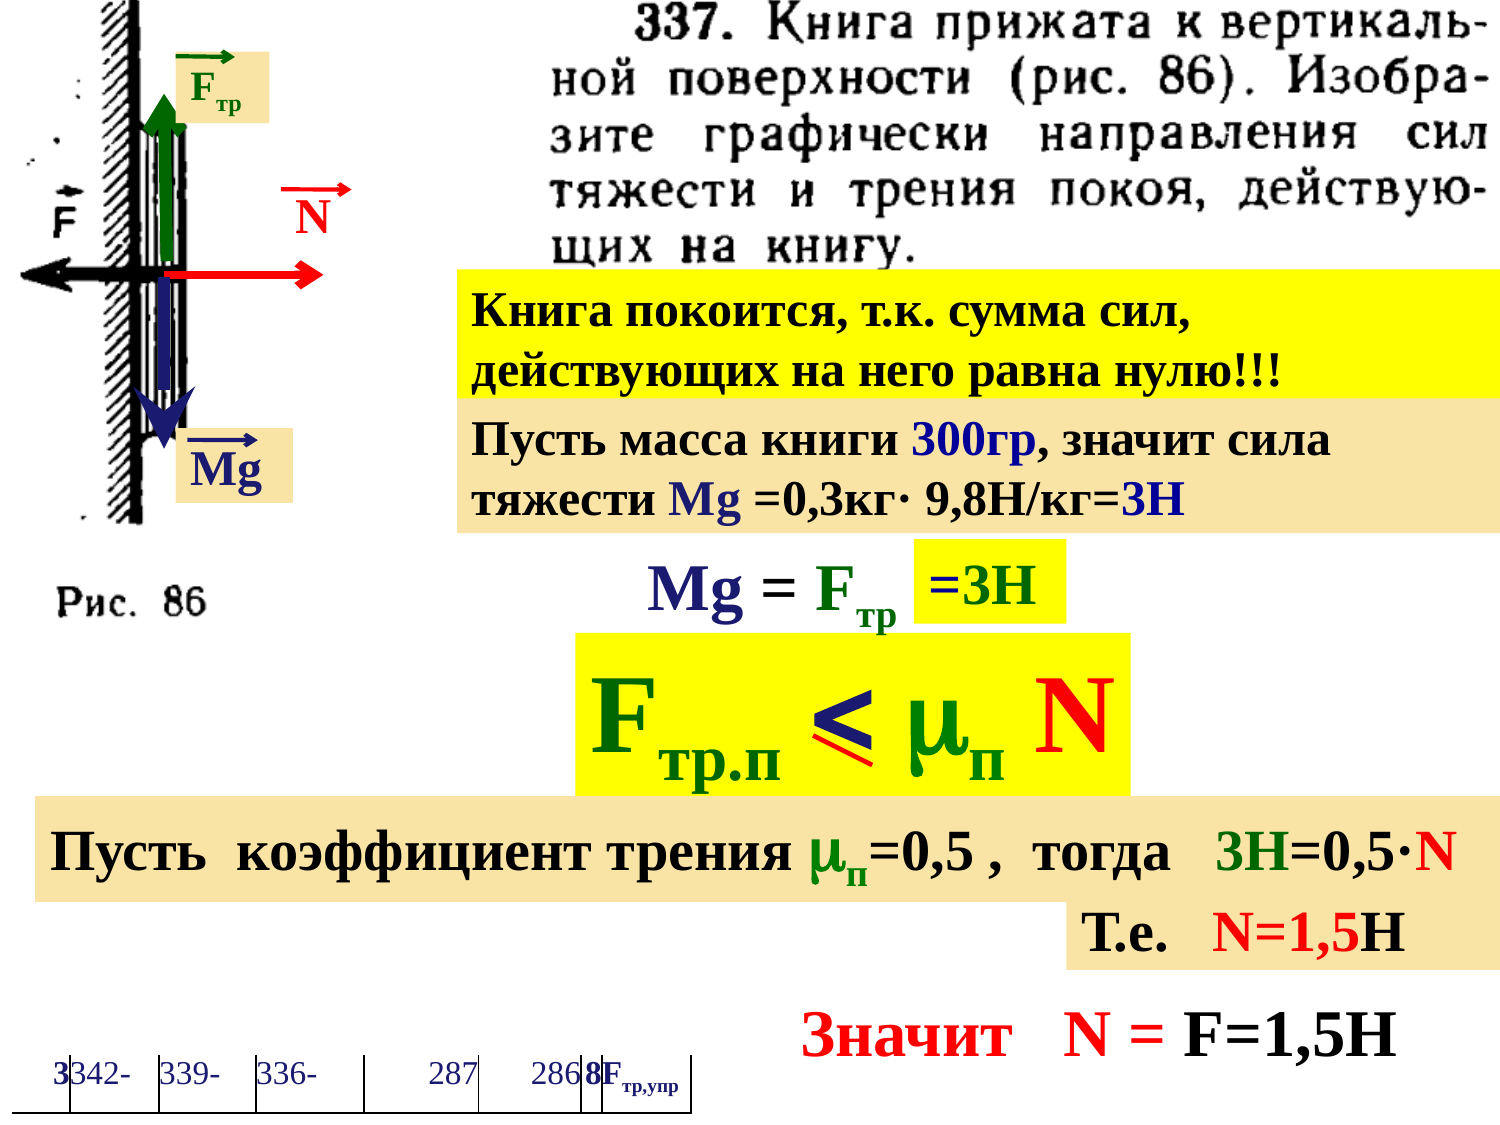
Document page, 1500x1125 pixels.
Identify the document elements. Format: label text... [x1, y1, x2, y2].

text_box Книга покоится, т.к. сумма сил, действующих на него равна нулю!!! [457, 269, 1500, 398]
table_header 8 [582, 1055, 601, 1112]
text_box Mg = Fтр [632, 536, 961, 631]
picture [0, 0, 411, 645]
table_header Fтр,упр [603, 1055, 690, 1112]
table_header 336- [257, 1055, 363, 1112]
text_box =3Н [913, 539, 1067, 624]
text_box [562, 632, 1144, 785]
text_box Пусть коэффициент трения п=0,5 , тогда 3Н=0,5·N [35, 796, 1500, 902]
picture [515, 0, 1500, 282]
table_header 342- [71, 1055, 158, 1112]
text_box Значит N = F=1,5Н [785, 982, 1500, 1077]
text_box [175, 427, 294, 505]
table_header 339- [160, 1055, 255, 1112]
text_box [280, 175, 399, 252]
table_header 286 [479, 1055, 580, 1112]
table_header 3 [12, 1055, 69, 1112]
text_box Т.е. N=1,5Н [1066, 885, 1500, 970]
text_box Пусть масса книги 300гр, значит сила тяжести Mg =0,3кг· 9,8Н/кг=3Н [457, 398, 1500, 534]
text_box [175, 51, 270, 118]
table_header 287 [365, 1055, 478, 1112]
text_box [81, 175, 250, 180]
